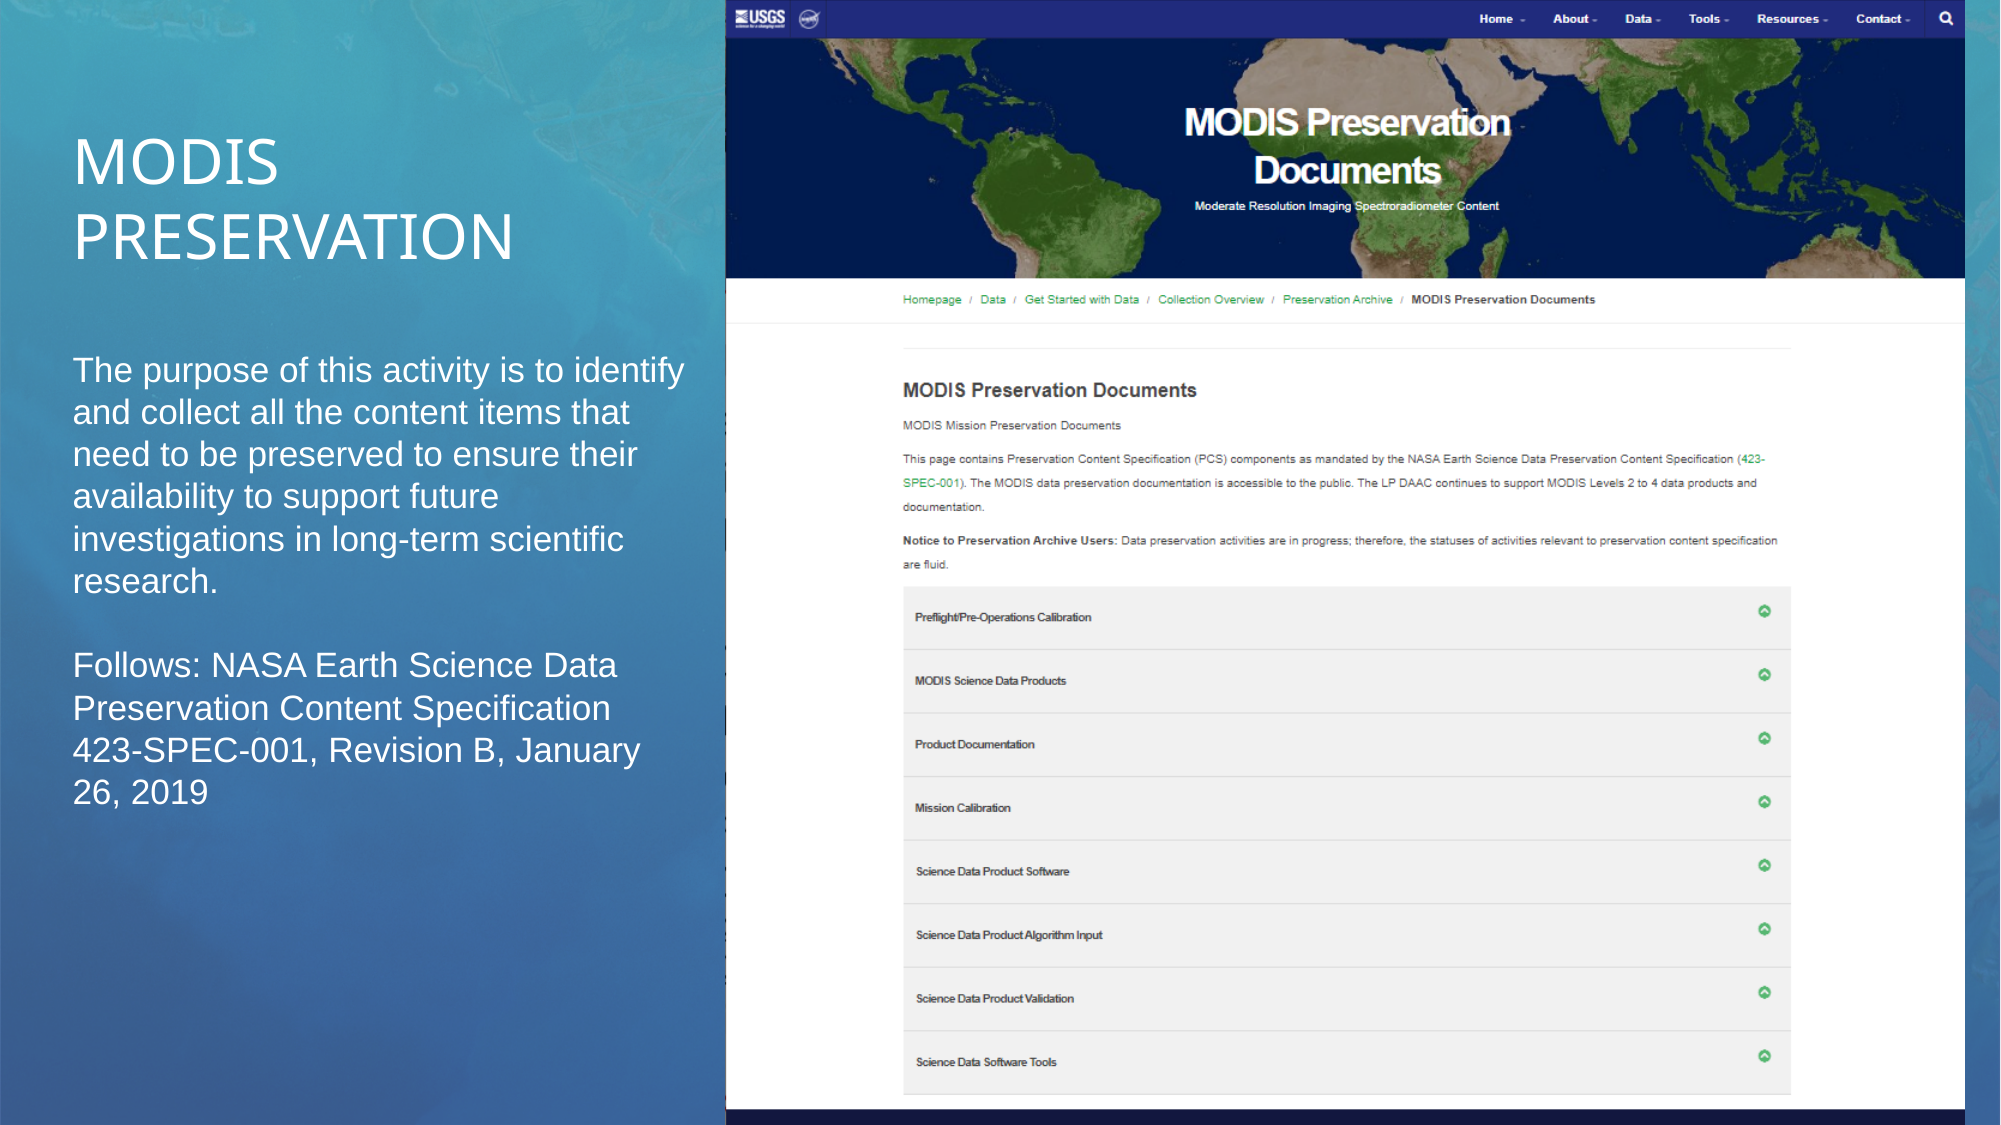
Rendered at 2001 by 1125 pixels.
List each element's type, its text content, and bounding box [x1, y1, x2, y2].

title MODIS Preservation The purpose of this activity is to identify and collect all the content items that need to be preserved to ensure their availability to support future investigations in long-term scientific research. Follows: NASA Earth Science Data Preservation Content Specification 423-SPEC-001, Revision B, January 26, 2019 [57, 112, 712, 971]
picture [0, 0, 2001, 1125]
